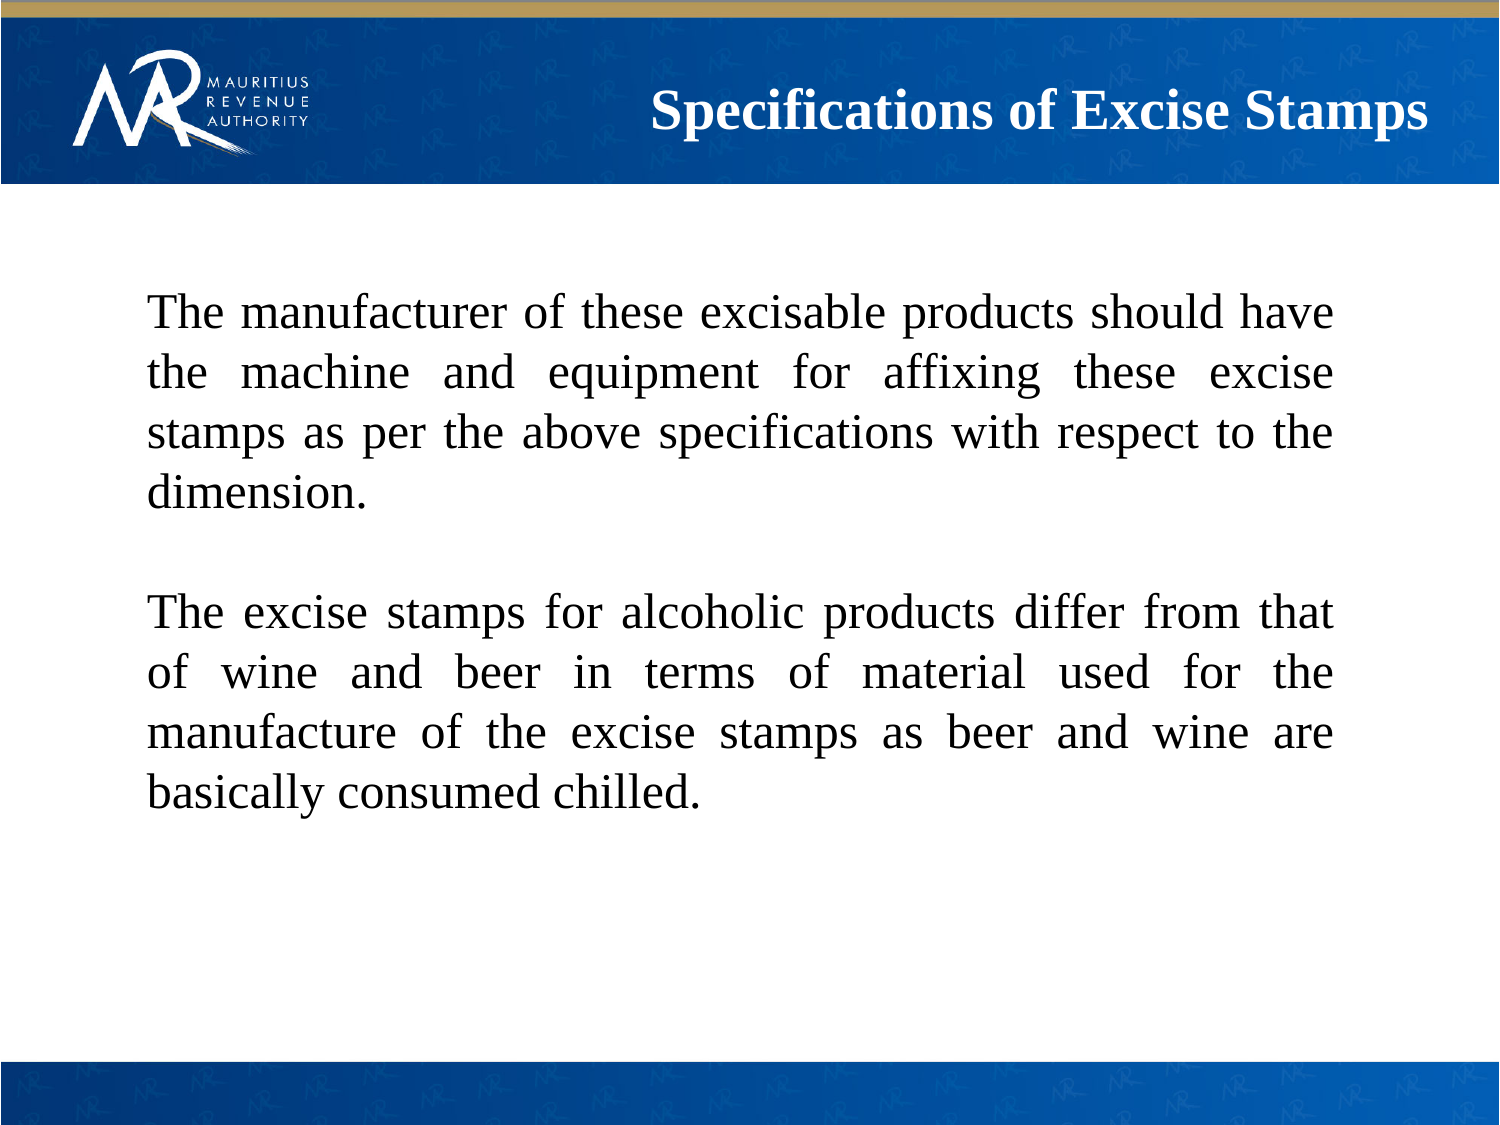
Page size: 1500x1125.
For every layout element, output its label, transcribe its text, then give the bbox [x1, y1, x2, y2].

text_box The manufacturer of these excisable products should have the machine and equipment for affixing these excise stamps as per the above specifications with respect to the dimension. The excise stamps for alcoholic products differ from that of wine and beer in terms of material used for the manufacture of the excise stamps as beer and wine are basically consumed chilled. [132, 270, 1350, 826]
text_box Specifications of Excise Stamps [603, 71, 1446, 130]
picture [1, 0, 1499, 1125]
